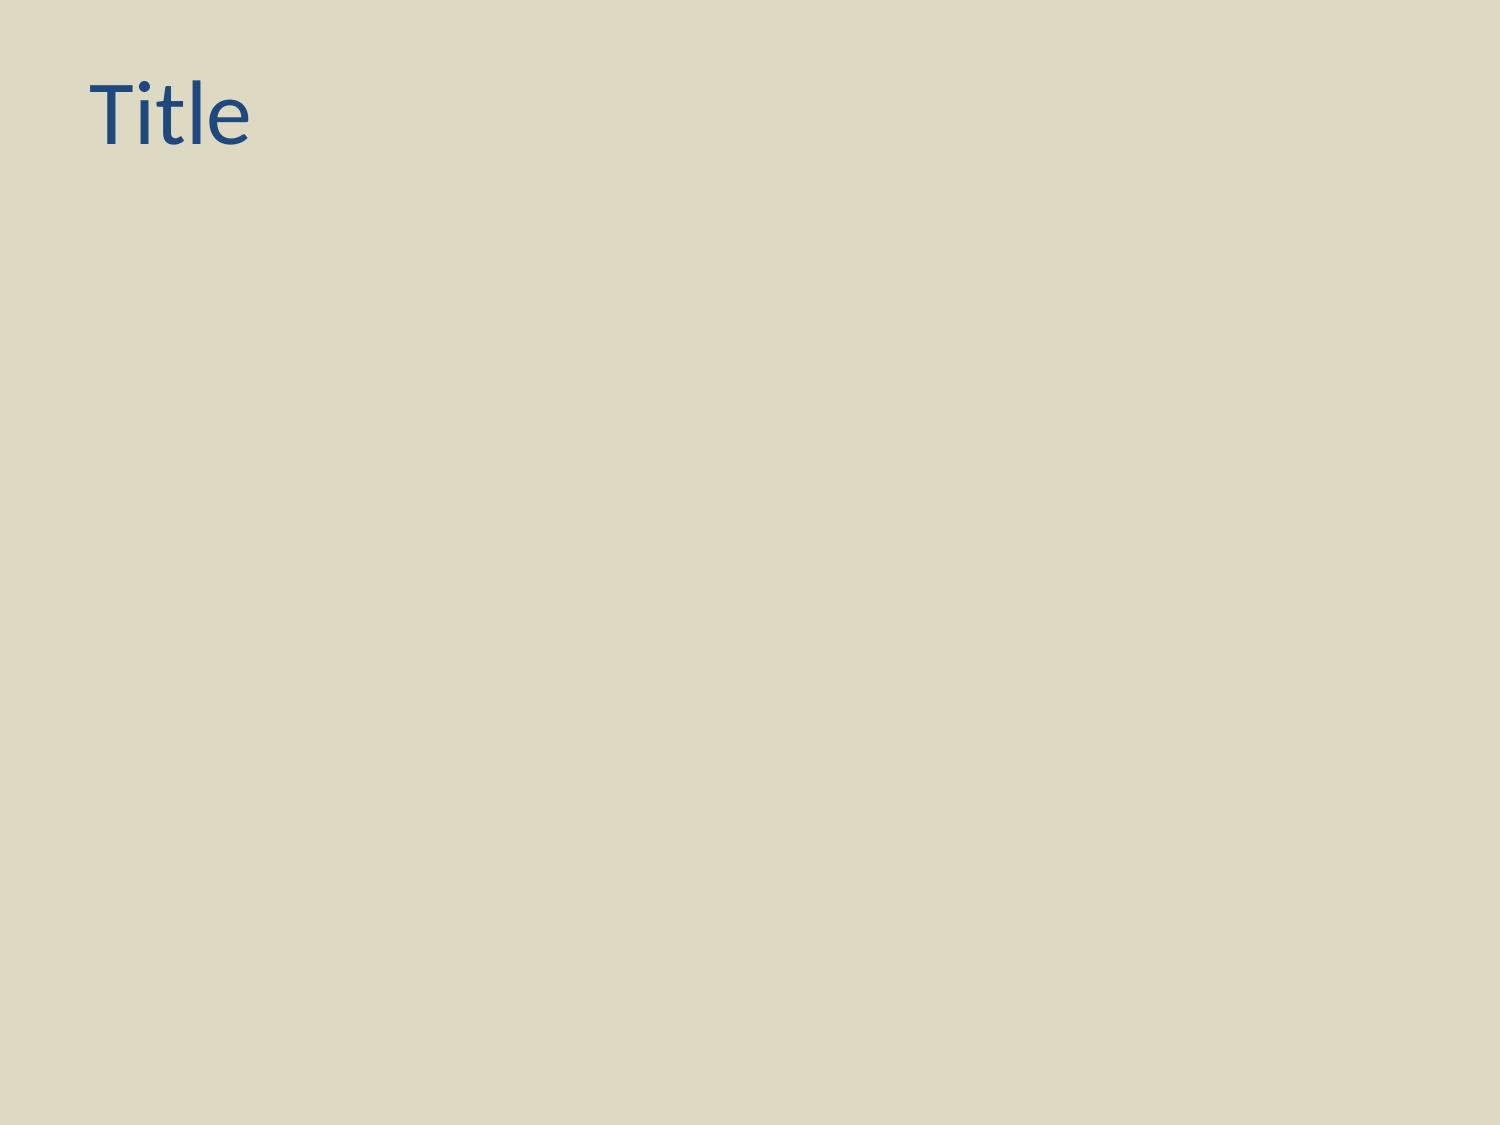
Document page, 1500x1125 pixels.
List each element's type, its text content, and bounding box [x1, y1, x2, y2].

title Title [75, 45, 1425, 233]
